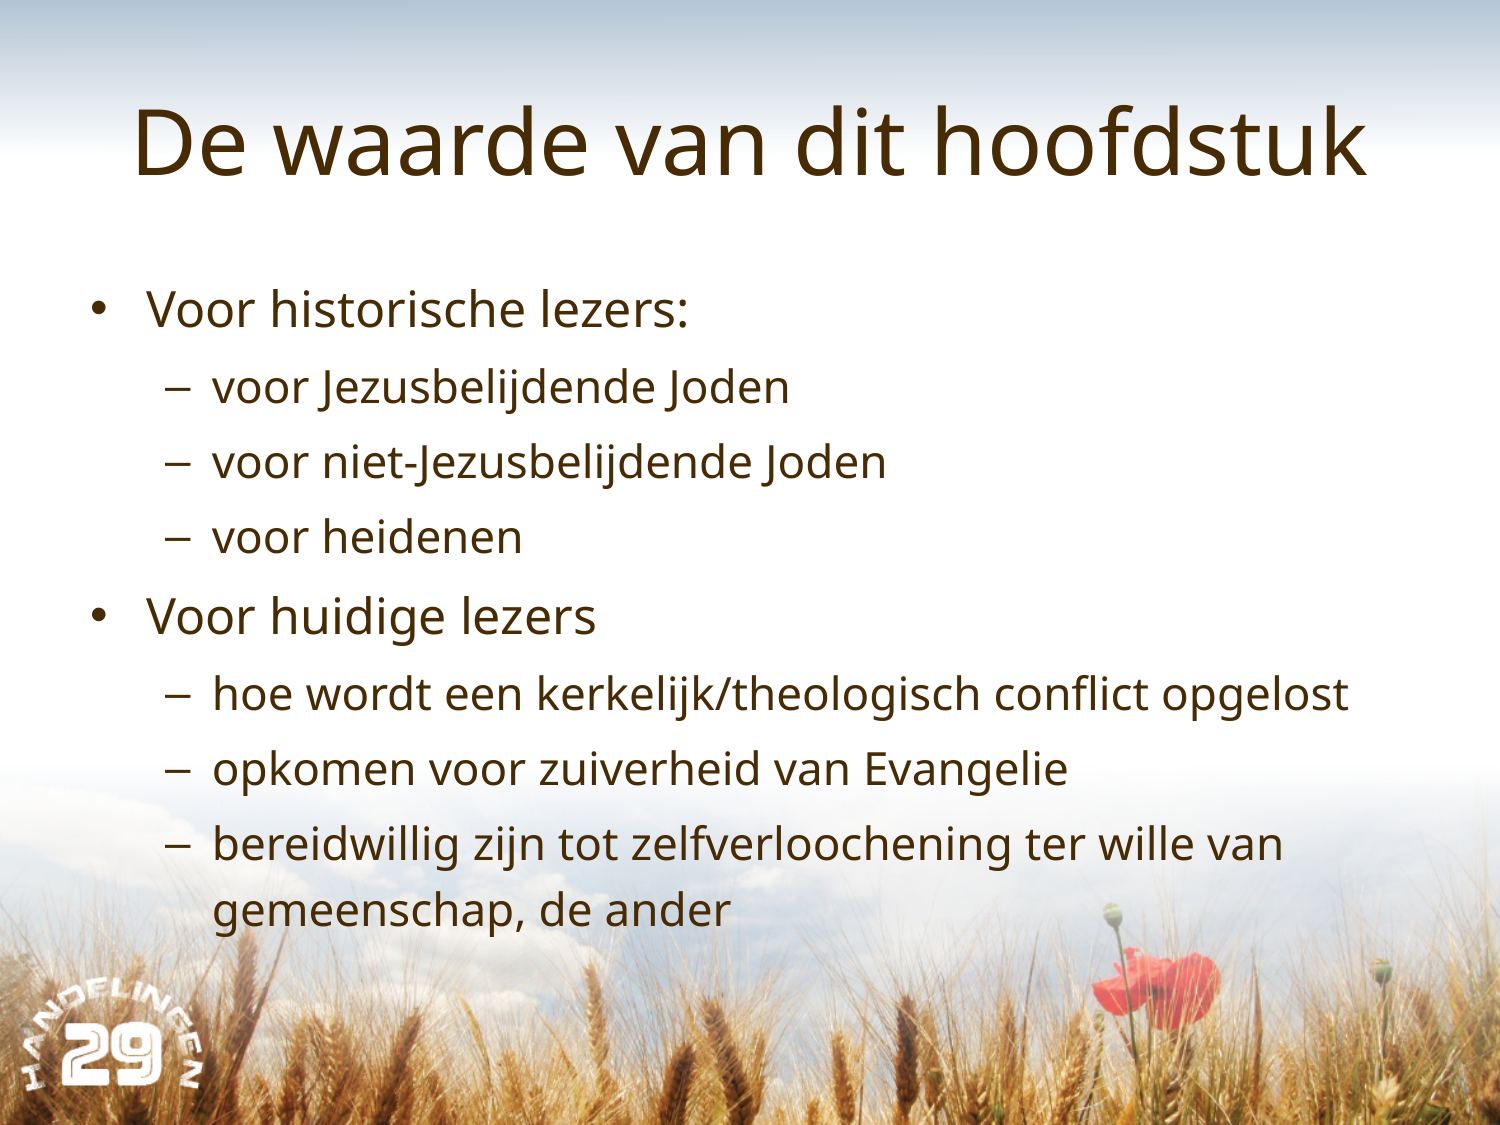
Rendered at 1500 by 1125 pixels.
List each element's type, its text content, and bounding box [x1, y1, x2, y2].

list Voor historische lezers: voor Jezusbelijdende Joden voor niet-Jezusbelijdende Joden voor heidenen Voor huidige lezers hoe wordt een kerkelijk/theologisch conflict opgelost opkomen voor zuiverheid van Evangelie bereidwillig zijn tot zelfverloochening ter wille van gemeenschap, de ander [75, 258, 1425, 1001]
title De waarde van dit hoofdstuk [75, 45, 1425, 233]
picture [0, 0, 1500, 1125]
